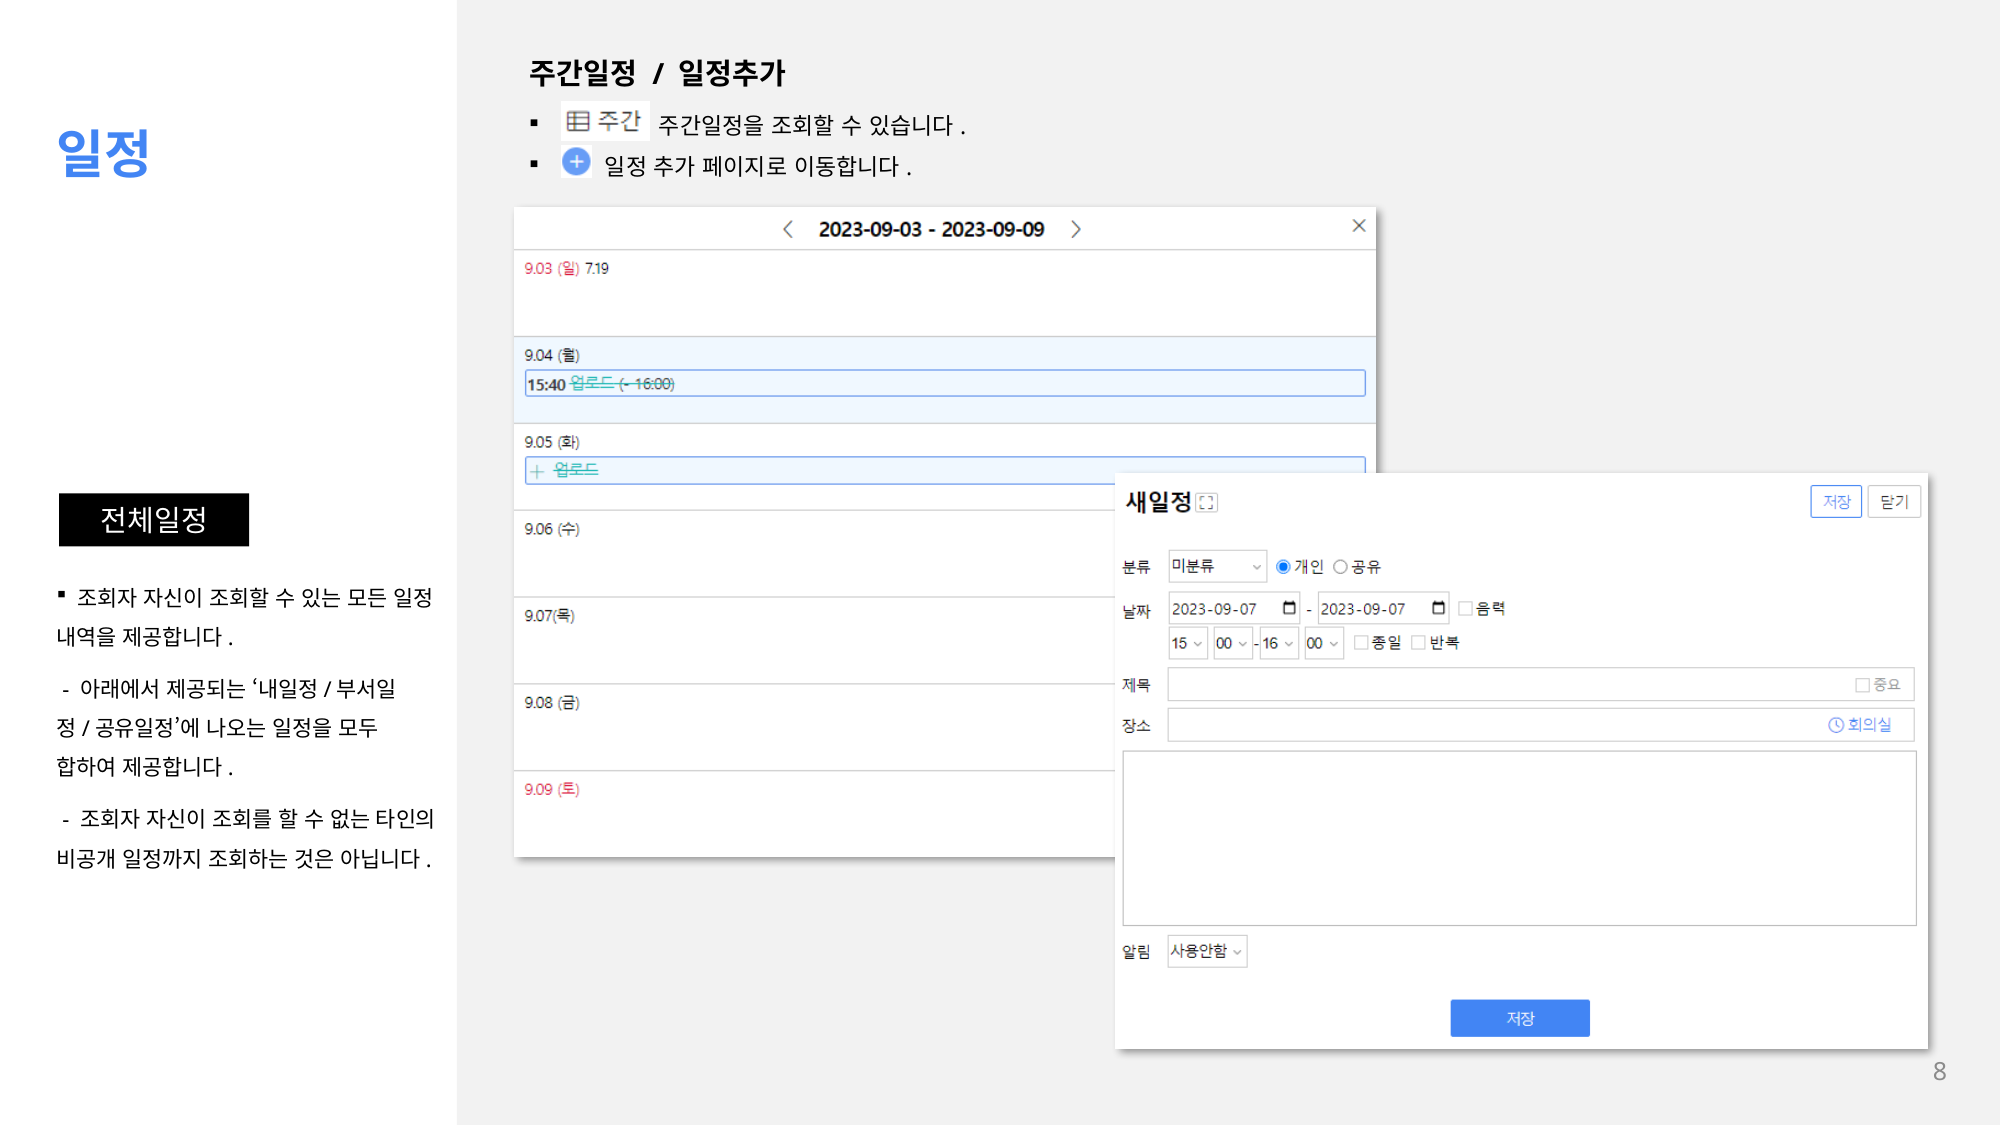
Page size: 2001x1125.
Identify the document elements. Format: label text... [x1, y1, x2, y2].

picture [561, 101, 650, 142]
text_box 주간일정 / 일정추가 [514, 30, 869, 90]
text_box 조회자 자신이 조회할 수 있는 모든 일정 내역을 제공합니다. - 아래에서 제공되는 ‘내일정/부서일정/공유일정’에 나오는 일정을 모두 합하여 제공합니다. - 조회자 자신이 조회를 할 수 없는 타인의 비공개 일정까지 조회하는 것은 아닙니다. [41, 563, 457, 879]
picture [514, 207, 1928, 1049]
picture [561, 145, 592, 178]
text_box 전체일정 [58, 492, 250, 548]
text_box 일정 [41, 114, 410, 192]
text_box : 주간일정을 조회할 수 있습니다. : 일정 추가 페이지로 이동합니다. [514, 90, 1975, 188]
